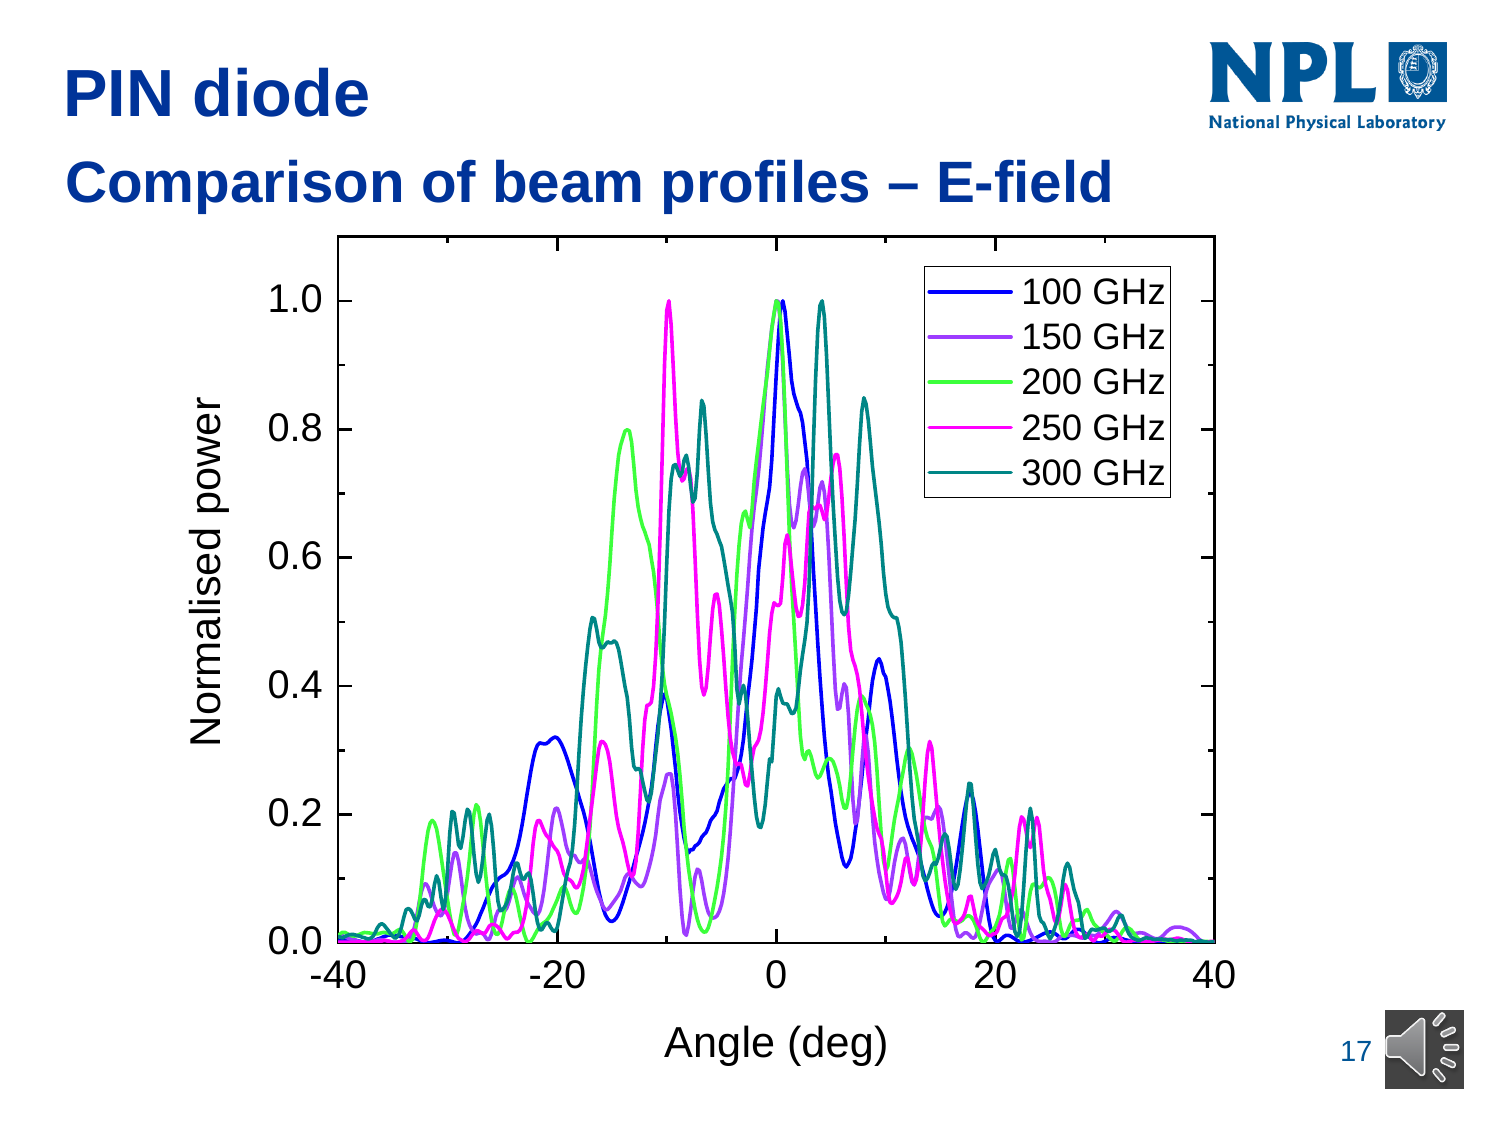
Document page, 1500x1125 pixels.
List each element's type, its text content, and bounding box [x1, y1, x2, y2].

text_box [107, 122, 1395, 1108]
text_box Comparison of beam profiles – E-field [50, 136, 102, 222]
picture [1384, 1009, 1465, 1090]
picture [1209, 42, 1447, 131]
title PIN diode [48, 42, 1164, 231]
